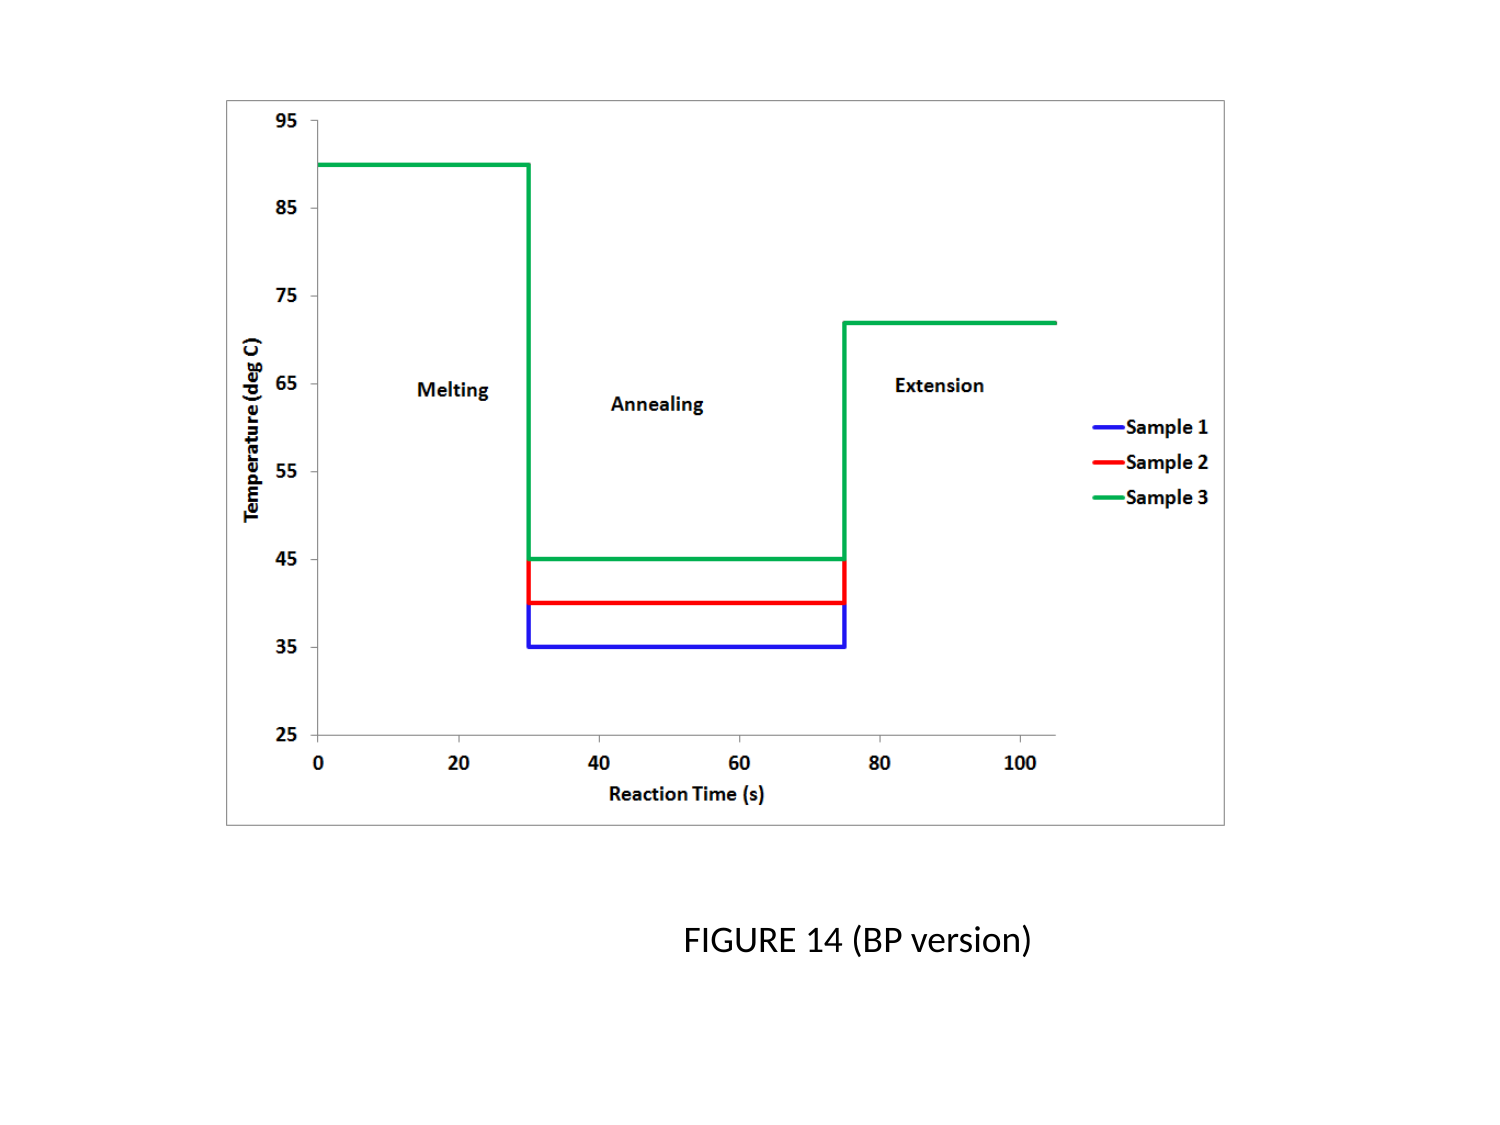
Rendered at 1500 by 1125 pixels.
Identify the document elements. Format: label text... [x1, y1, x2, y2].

picture [224, 99, 1227, 828]
text_box FIGURE 14 (BP version) [668, 907, 1048, 967]
